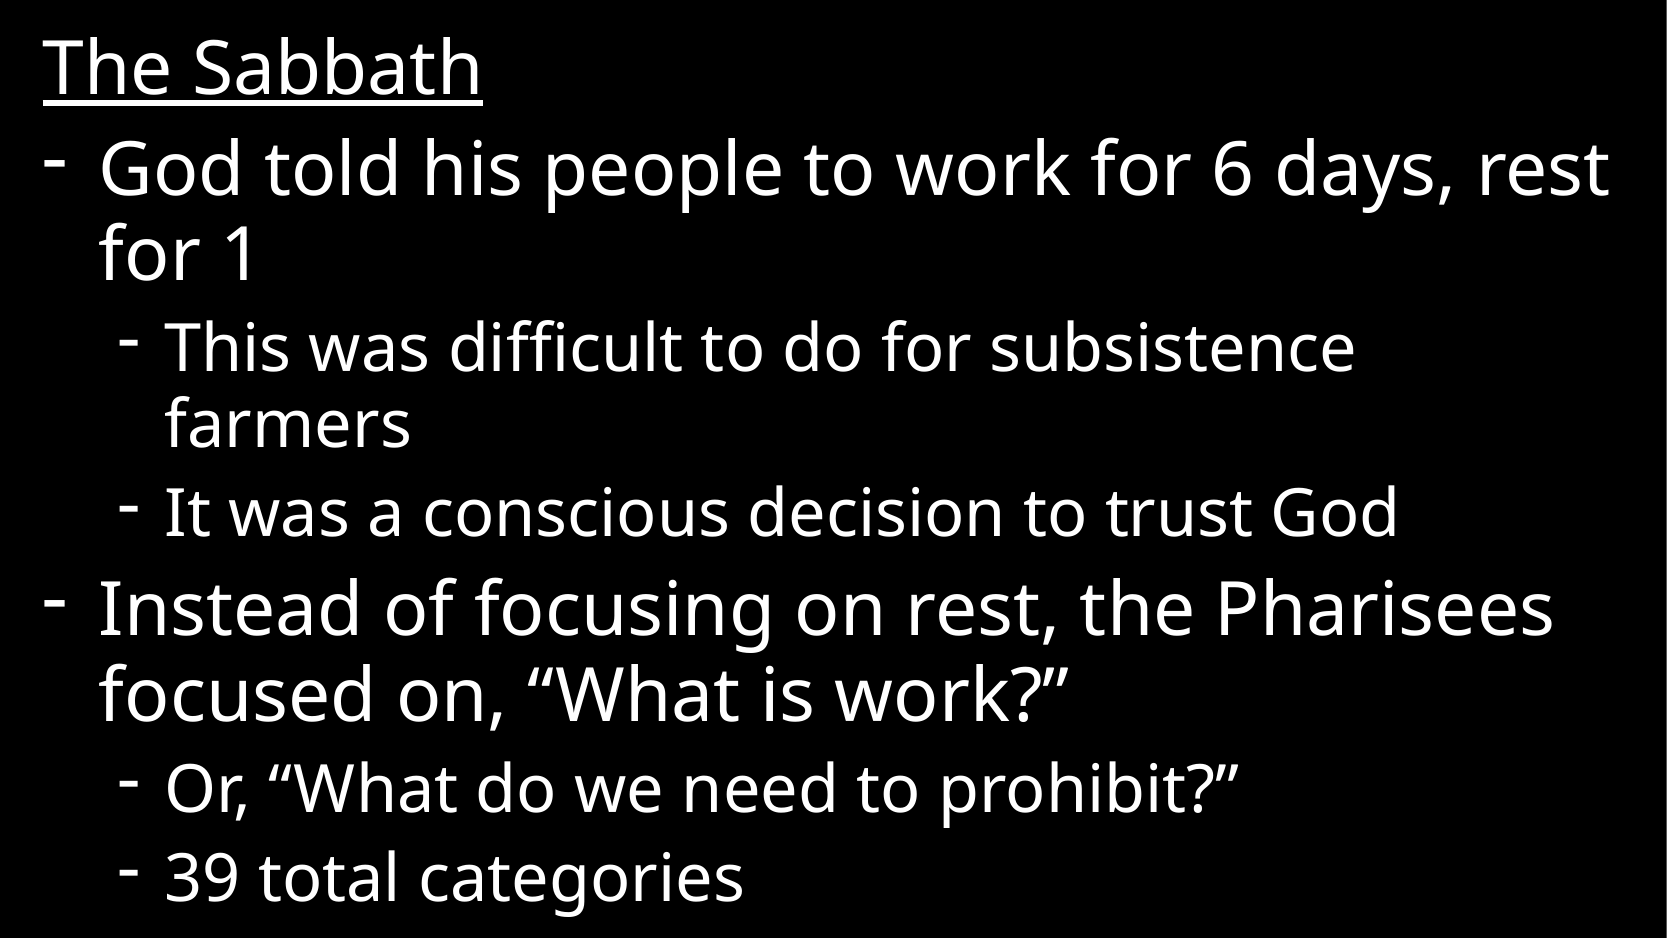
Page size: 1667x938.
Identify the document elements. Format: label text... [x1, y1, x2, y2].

list The Sabbath God told his people to work for 6 days, rest for 1 This was difficult to do for subsistence farmers It was a conscious decision to trust God Instead of focusing on rest, the Pharisees focused on, “What is work?” Or, “What do we need to prohibit?” 39 total categories [27, 18, 1640, 813]
